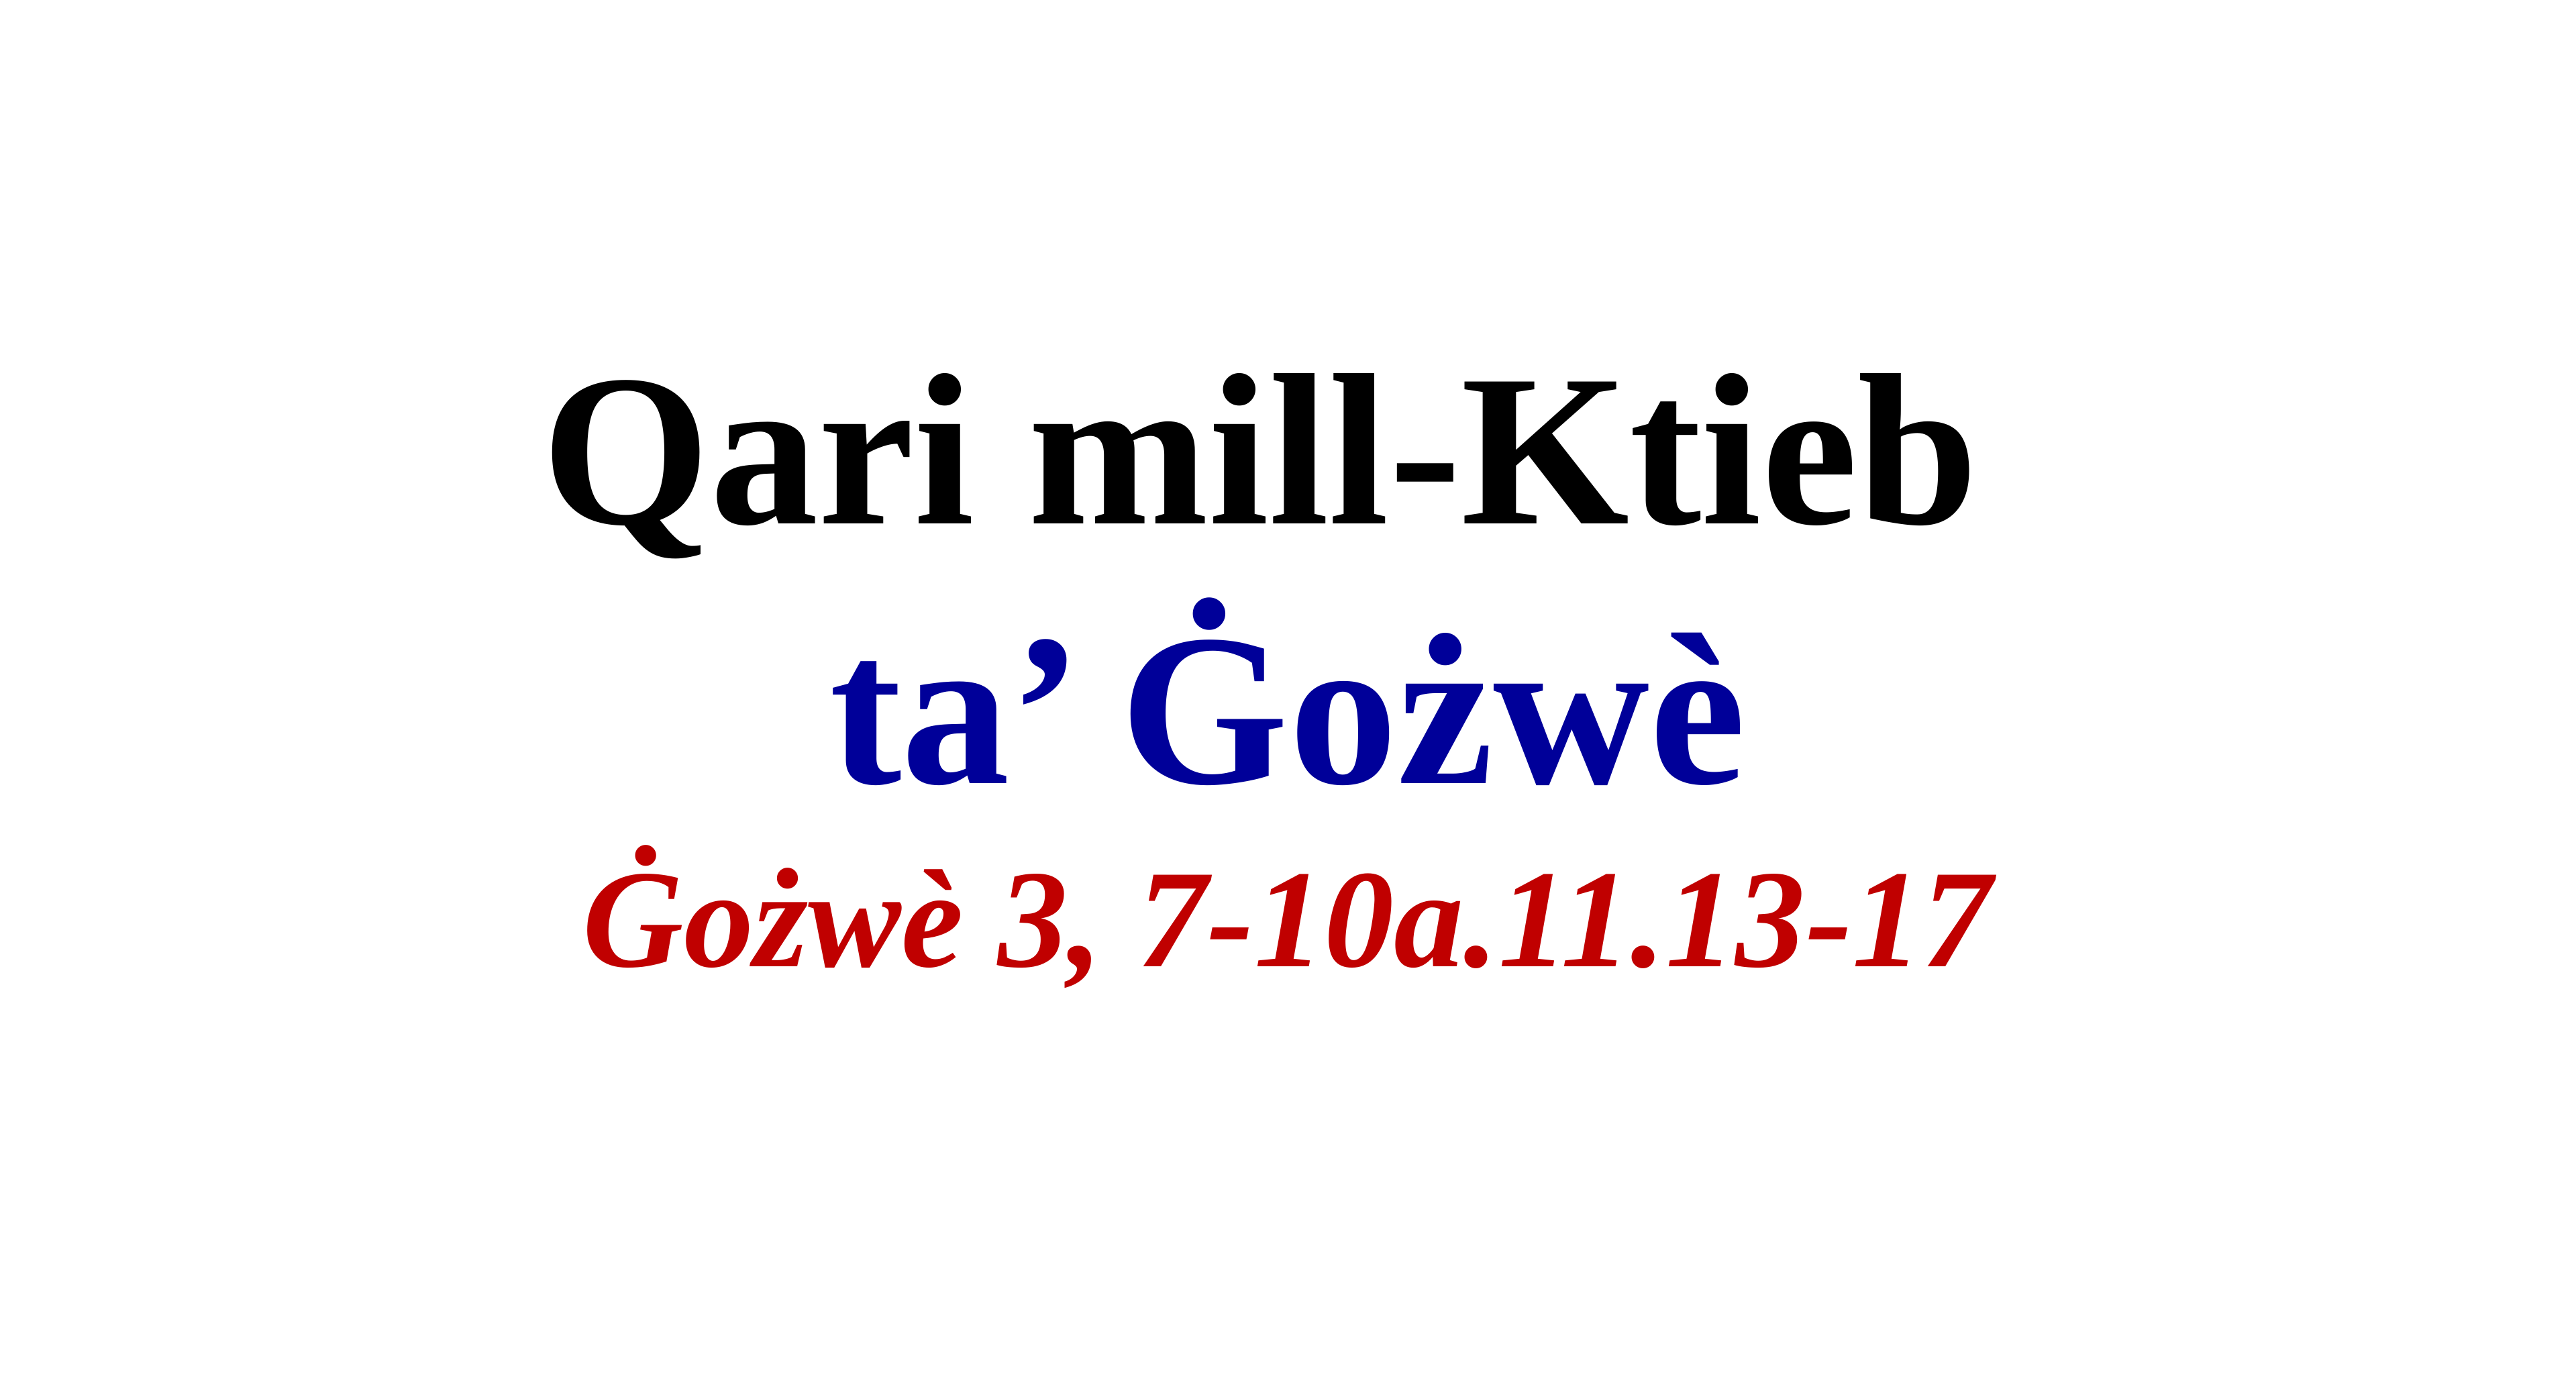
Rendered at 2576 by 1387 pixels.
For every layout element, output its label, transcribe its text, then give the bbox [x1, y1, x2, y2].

text_box Qari mill-Ktieb ta’ Ġożwè Ġożwè 3, 7-10a.11.13-17 [41, 307, 2534, 995]
